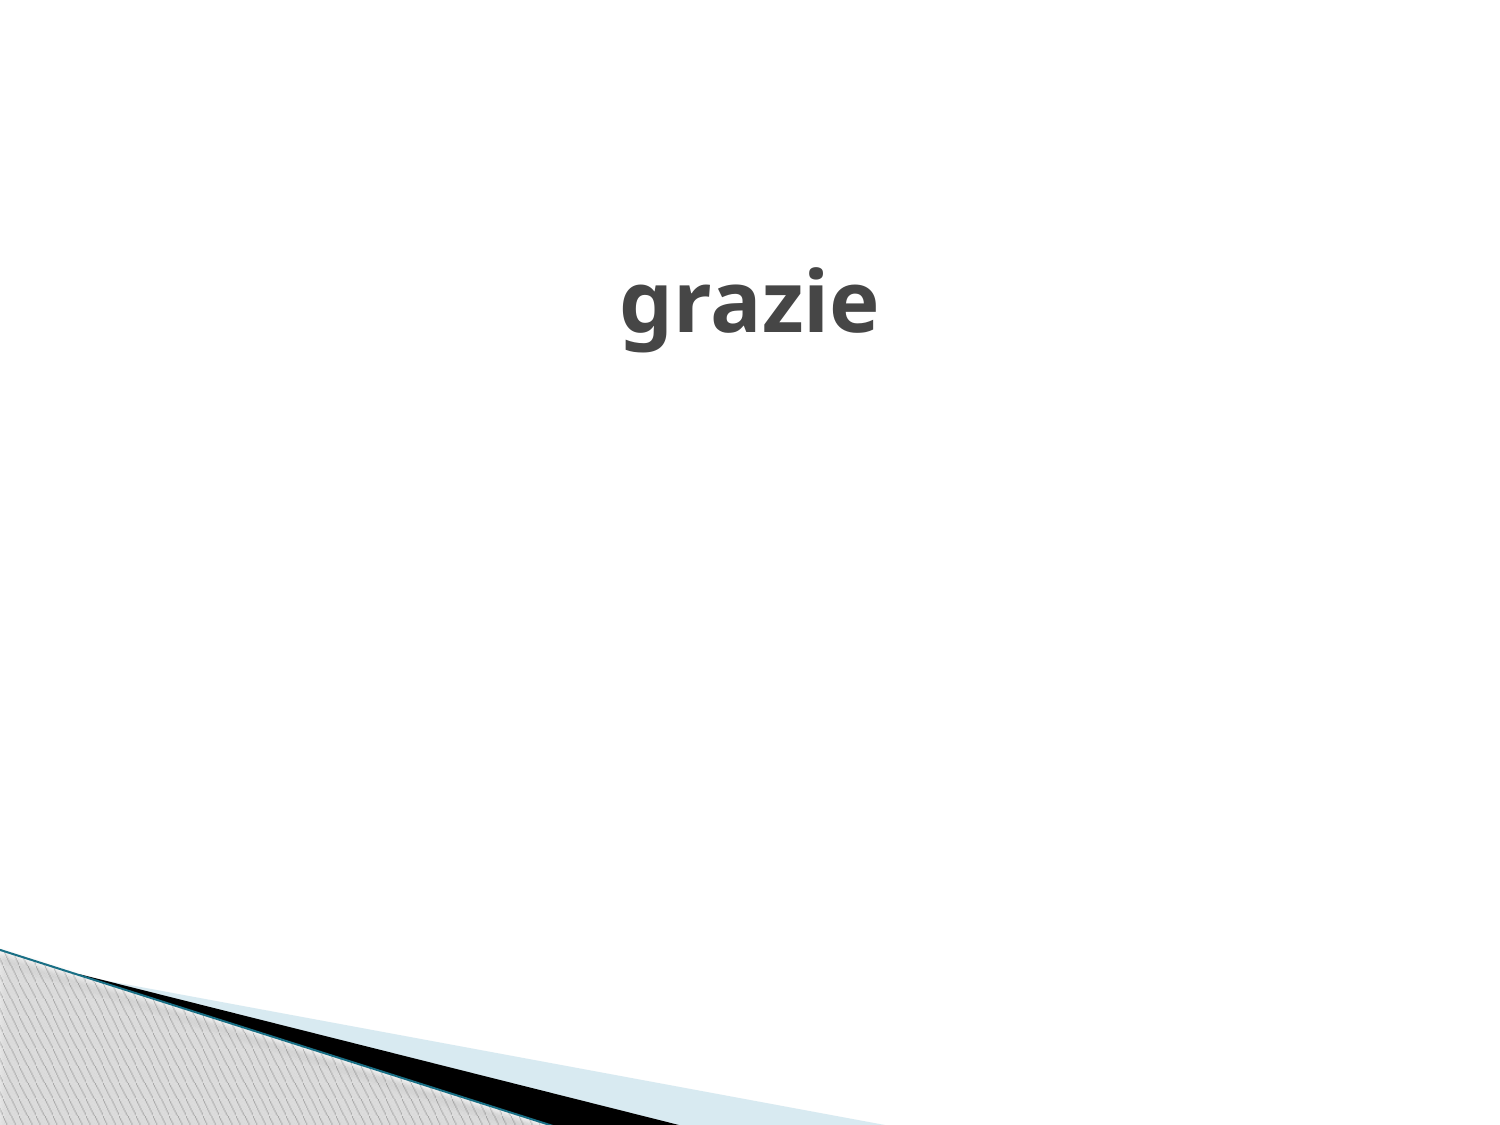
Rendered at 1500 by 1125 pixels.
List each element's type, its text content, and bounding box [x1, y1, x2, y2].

title grazie [75, 45, 1425, 551]
